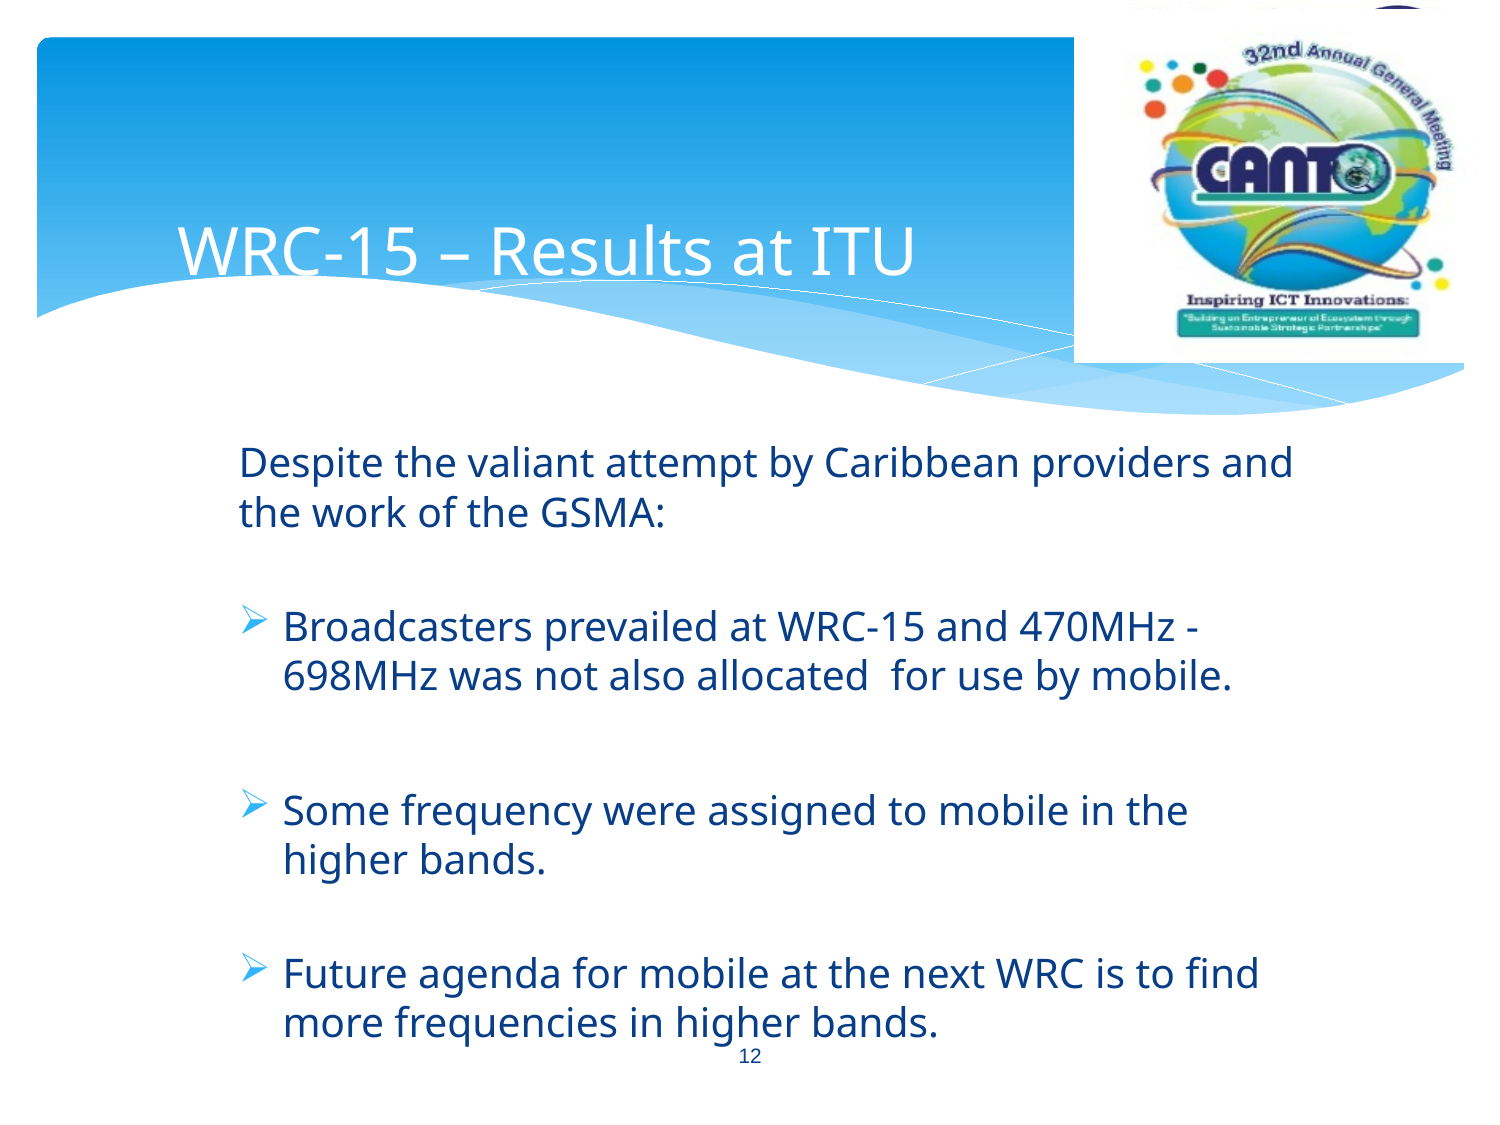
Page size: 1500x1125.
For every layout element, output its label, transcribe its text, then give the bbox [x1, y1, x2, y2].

title WRC-15 – Results at ITU [87, 55, 1068, 363]
picture [1074, 0, 1500, 363]
slide_number 12 [654, 1025, 846, 1086]
list Despite the valiant attempt by Caribbean providers and the work of the GSMA: Broadcasters prevailed at WRC-15 and 470MHz - 698MHz was not also allocated for use by mobile. Some frequency were assigned to mobile in the higher bands. Future agenda for mobile at the next WRC is to find more frequencies in higher bands. [174, 382, 1325, 1058]
